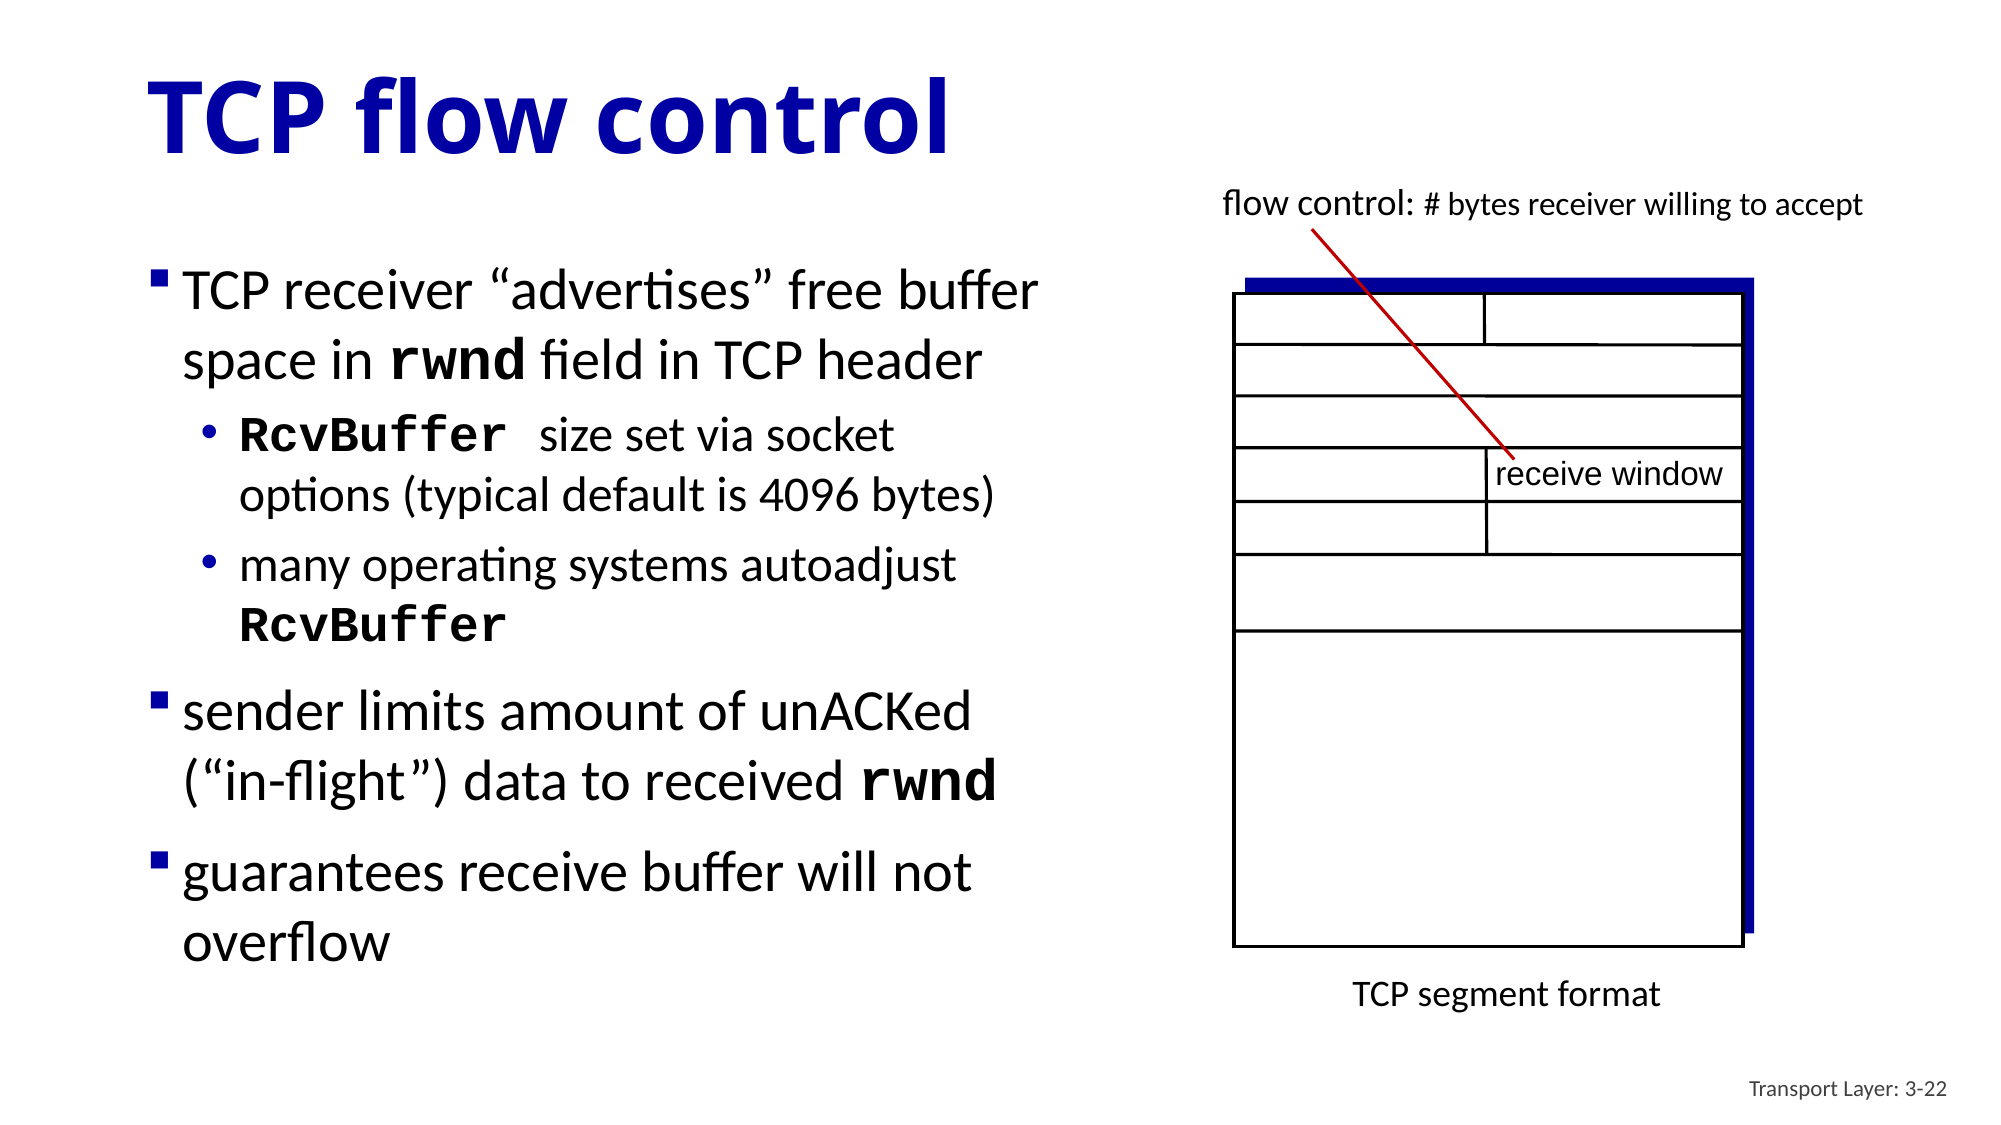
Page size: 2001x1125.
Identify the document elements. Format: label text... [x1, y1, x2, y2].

title TCP flow control [131, 47, 2000, 195]
text_box TCP receiver “advertises” free buffer space in rwnd field in TCP header RcvBuffer size set via socket options (typical default is 4096 bytes) many operating systems autoadjust RcvBuffer sender limits amount of unACKed (“in-flight”) data to received rwnd guarantees receive buffer will not overflow [109, 243, 1066, 1049]
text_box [1207, 175, 1922, 1023]
slide_number Transport Layer: 3-22 [1512, 1056, 1963, 1117]
